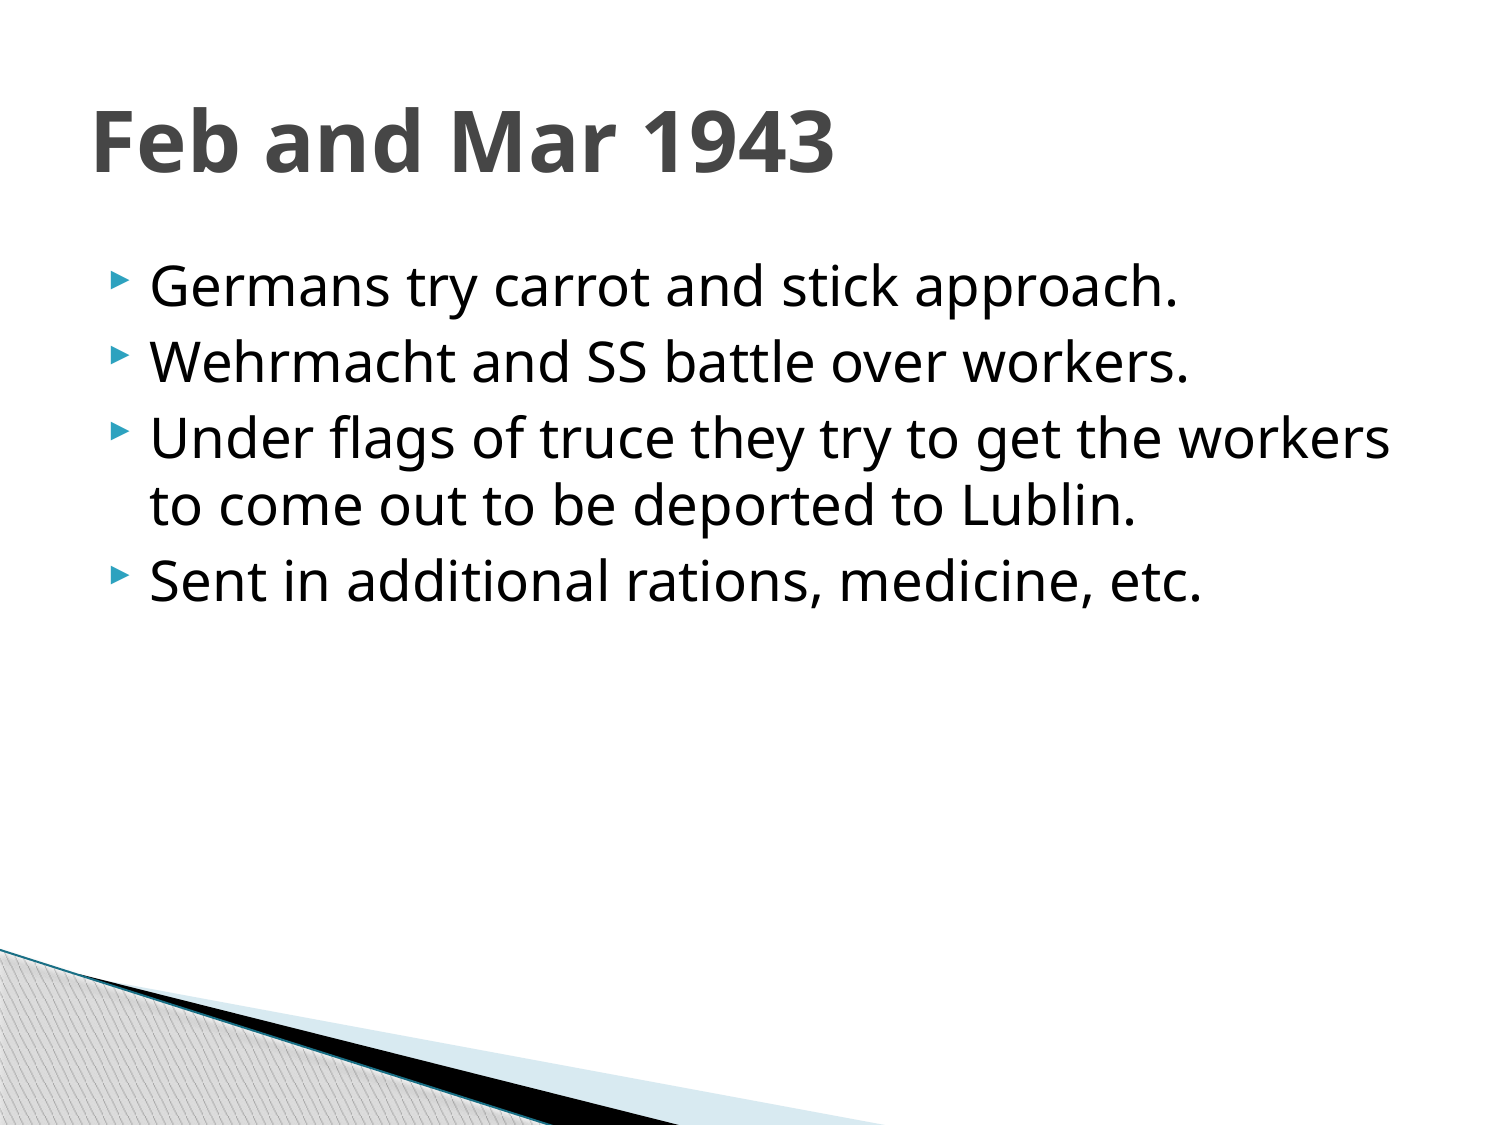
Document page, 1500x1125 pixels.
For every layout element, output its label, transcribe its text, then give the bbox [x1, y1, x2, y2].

title Feb and Mar 1943 [75, 45, 1425, 233]
list Germans try carrot and stick approach. Wehrmacht and SS battle over workers. Under flags of truce they try to get the workers to come out to be deported to Lublin. Sent in additional rations, medicine, etc. [75, 243, 1425, 986]
